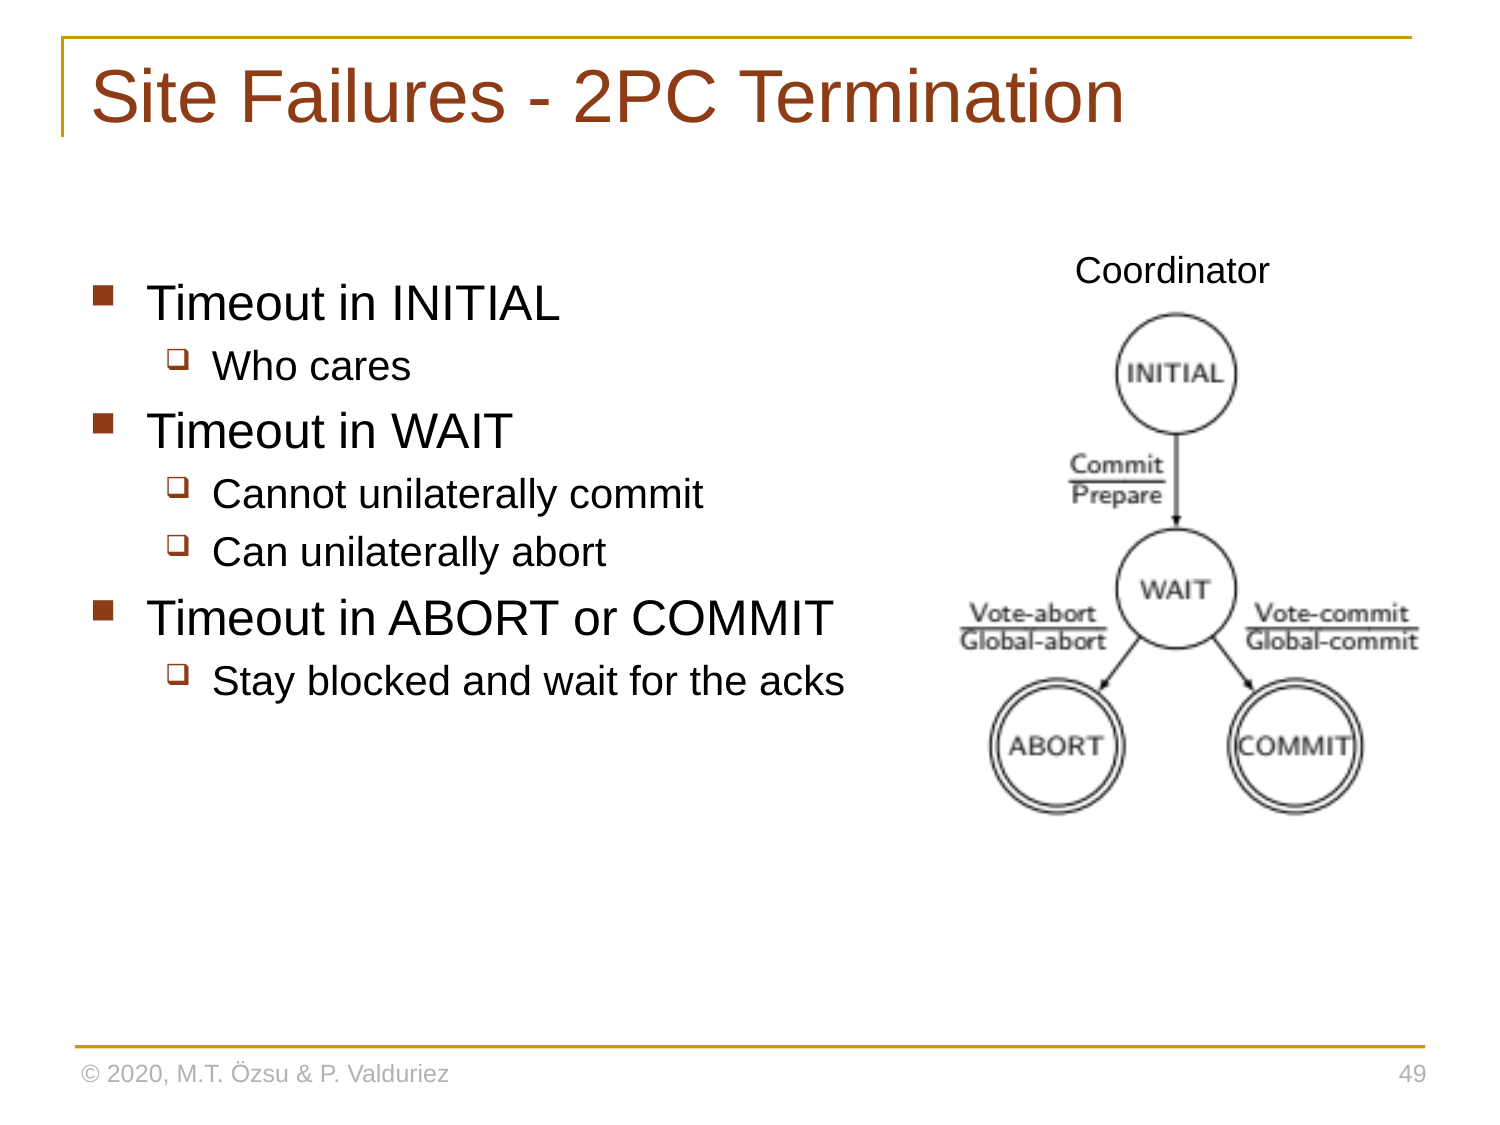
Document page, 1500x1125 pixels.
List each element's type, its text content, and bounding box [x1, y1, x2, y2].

text_box Coordinator [1060, 238, 1286, 299]
list Timeout in INITIAL Who cares Timeout in WAIT Cannot unilaterally commit Can unilaterally abort Timeout in ABORT or COMMIT Stay blocked and wait for the acks [74, 262, 869, 1006]
picture [940, 305, 1448, 820]
footer © 2020, M.T. Özsu & P. Valduriez [66, 1042, 573, 1103]
slide_number 49 [1104, 1042, 1442, 1103]
title Site Failures - 2PC Termination [74, 45, 1426, 233]
